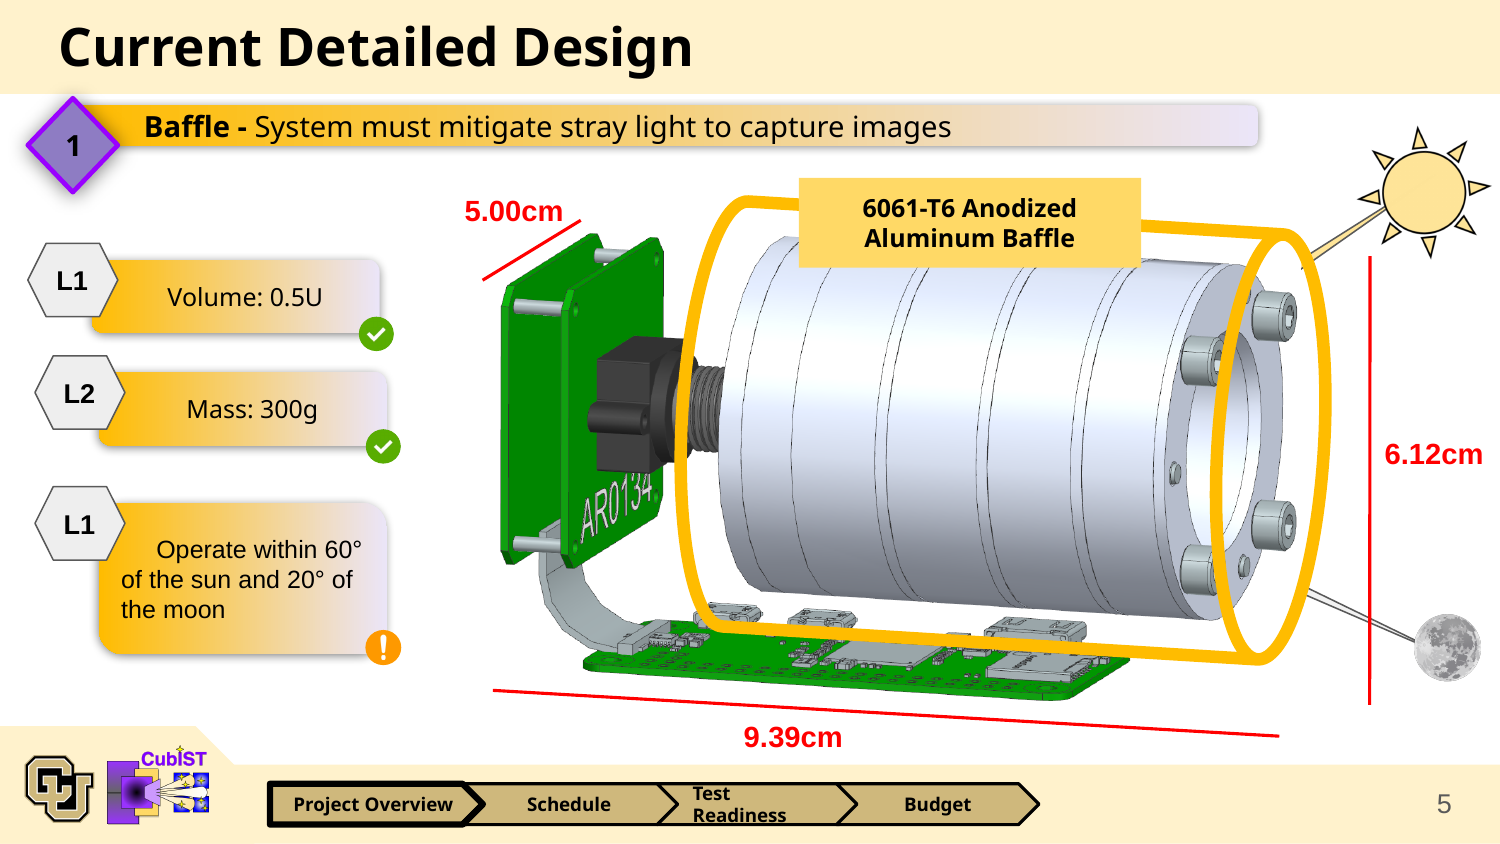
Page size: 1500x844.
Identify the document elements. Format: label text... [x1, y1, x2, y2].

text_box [27, 97, 1338, 663]
picture [1338, 102, 1500, 277]
picture [1402, 604, 1493, 692]
title Current Detailed Design [43, 0, 1442, 93]
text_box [449, 286, 1500, 770]
text_box [269, 783, 483, 825]
picture [0, 729, 209, 844]
slide_number 5 [1399, 778, 1490, 837]
